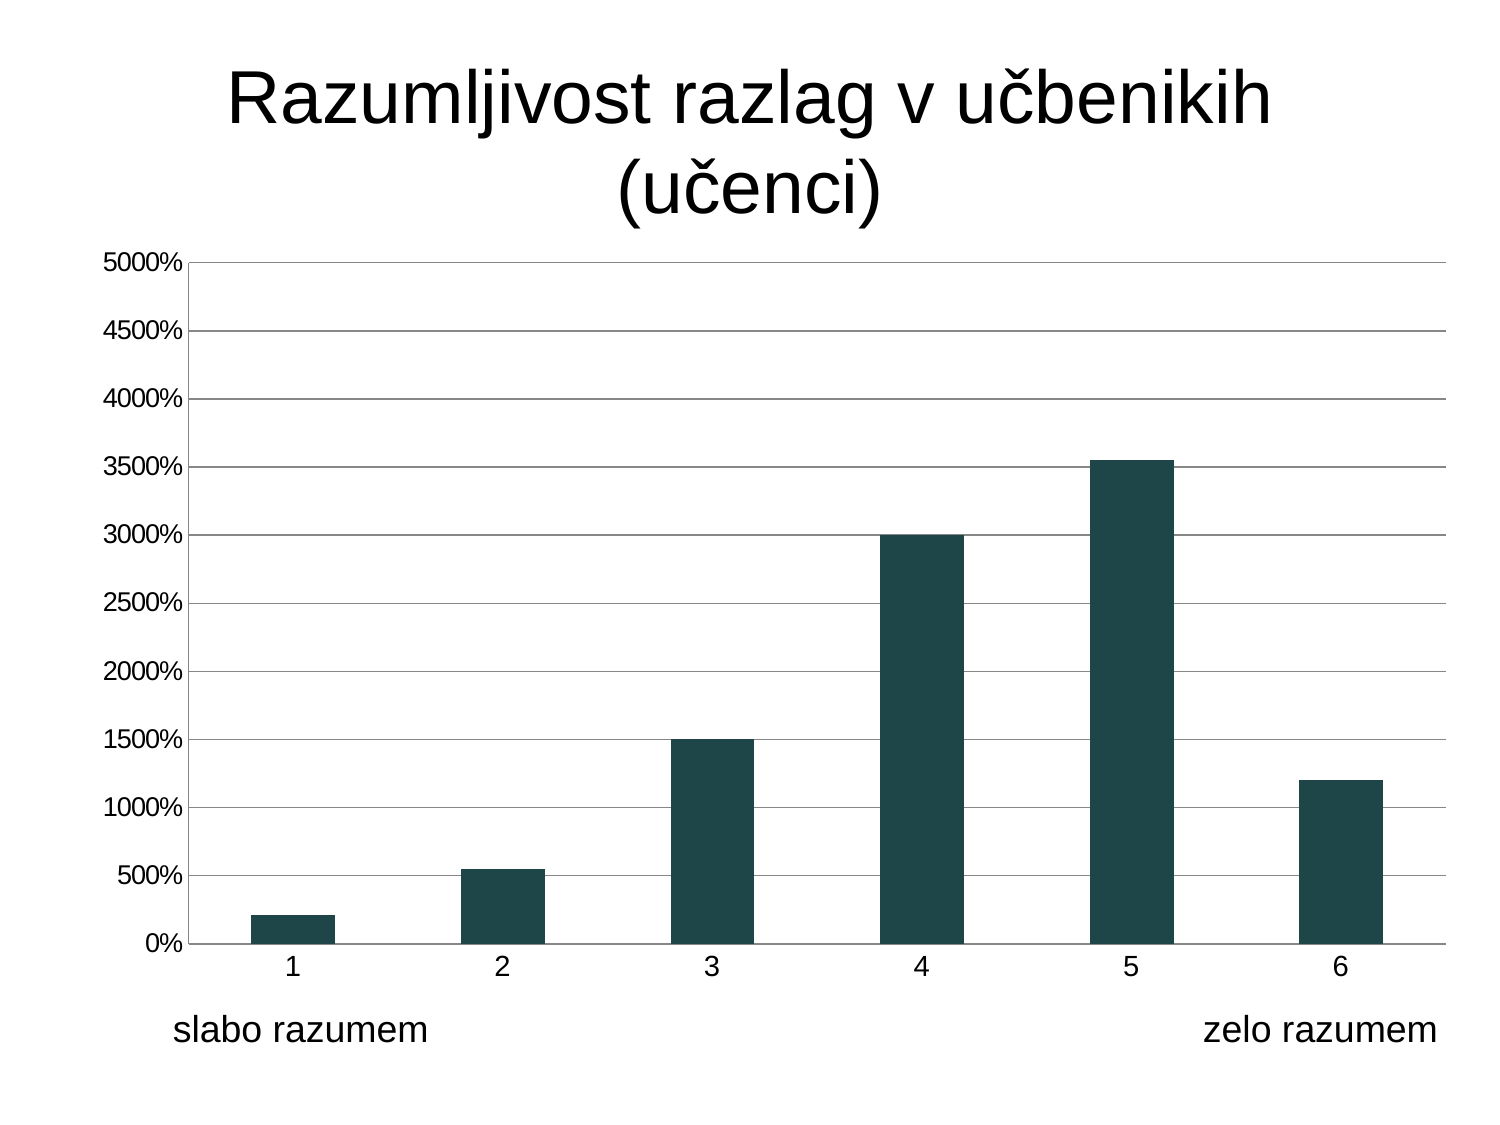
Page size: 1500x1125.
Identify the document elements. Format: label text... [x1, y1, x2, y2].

text_box zelo razumem [1186, 1005, 1476, 1060]
chart [74, 232, 1475, 999]
title Razumljivost razlag v učbenikih (učenci) [74, 44, 1426, 231]
text_box slabo razumem [156, 1007, 472, 1060]
